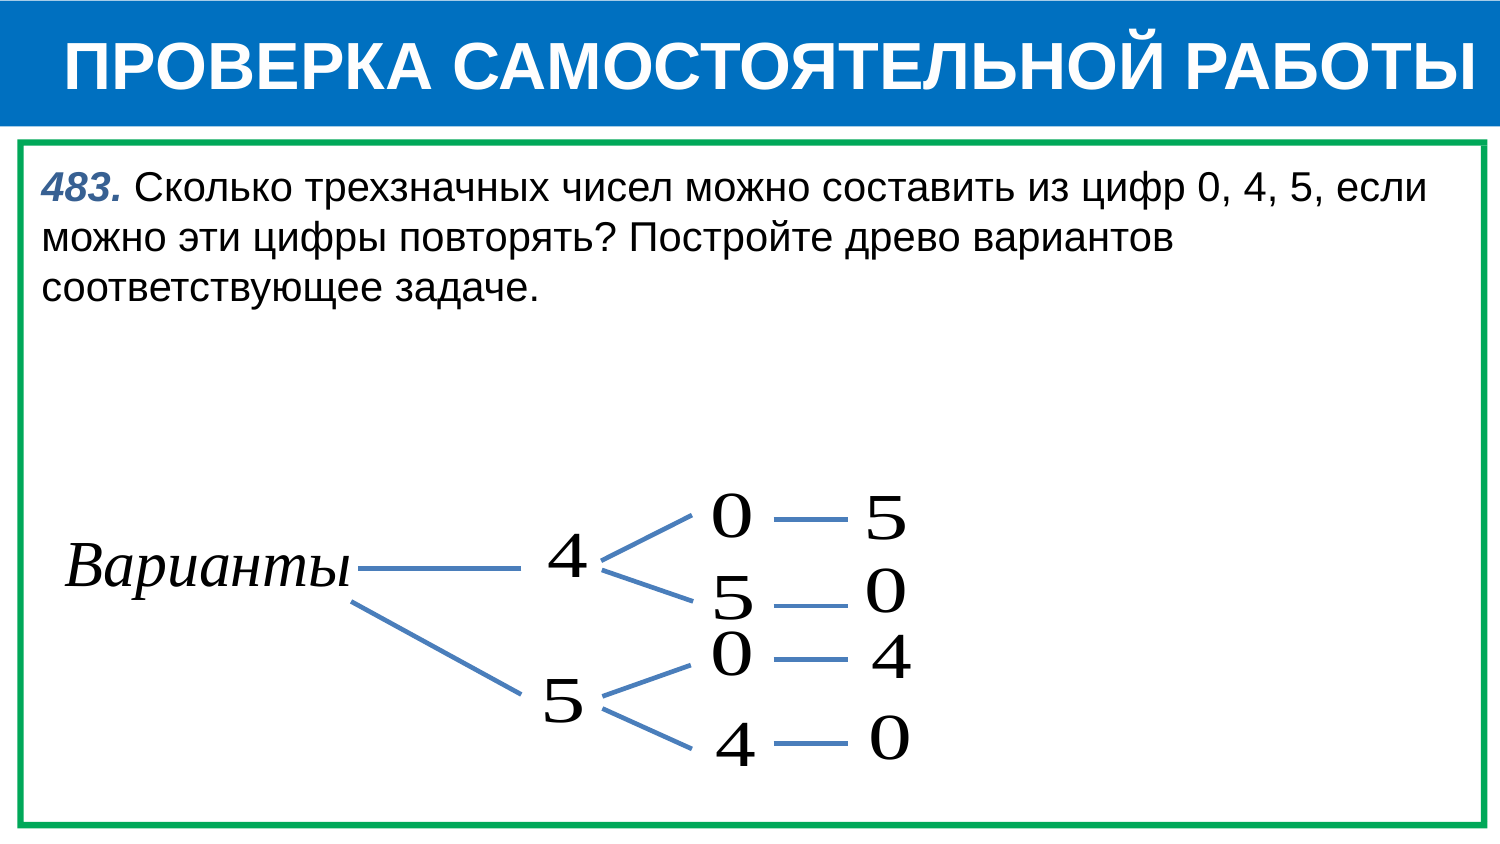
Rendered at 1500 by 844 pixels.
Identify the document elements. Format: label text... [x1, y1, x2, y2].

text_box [350, 601, 522, 695]
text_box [600, 514, 693, 562]
text_box ПРОВЕРКА САМОСТОЯТЕЛЬНОЙ РАБОТЫ [46, 23, 1496, 104]
text_box 483. Сколько трехзначных чисел можно составить из цифр 0, 4, 5, если можно эти цифры повторять? Постройте древо вариантов соответствующее задаче. [26, 151, 1474, 317]
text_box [602, 708, 693, 750]
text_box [601, 569, 694, 602]
text_box [0, 0, 1500, 127]
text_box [602, 664, 691, 697]
